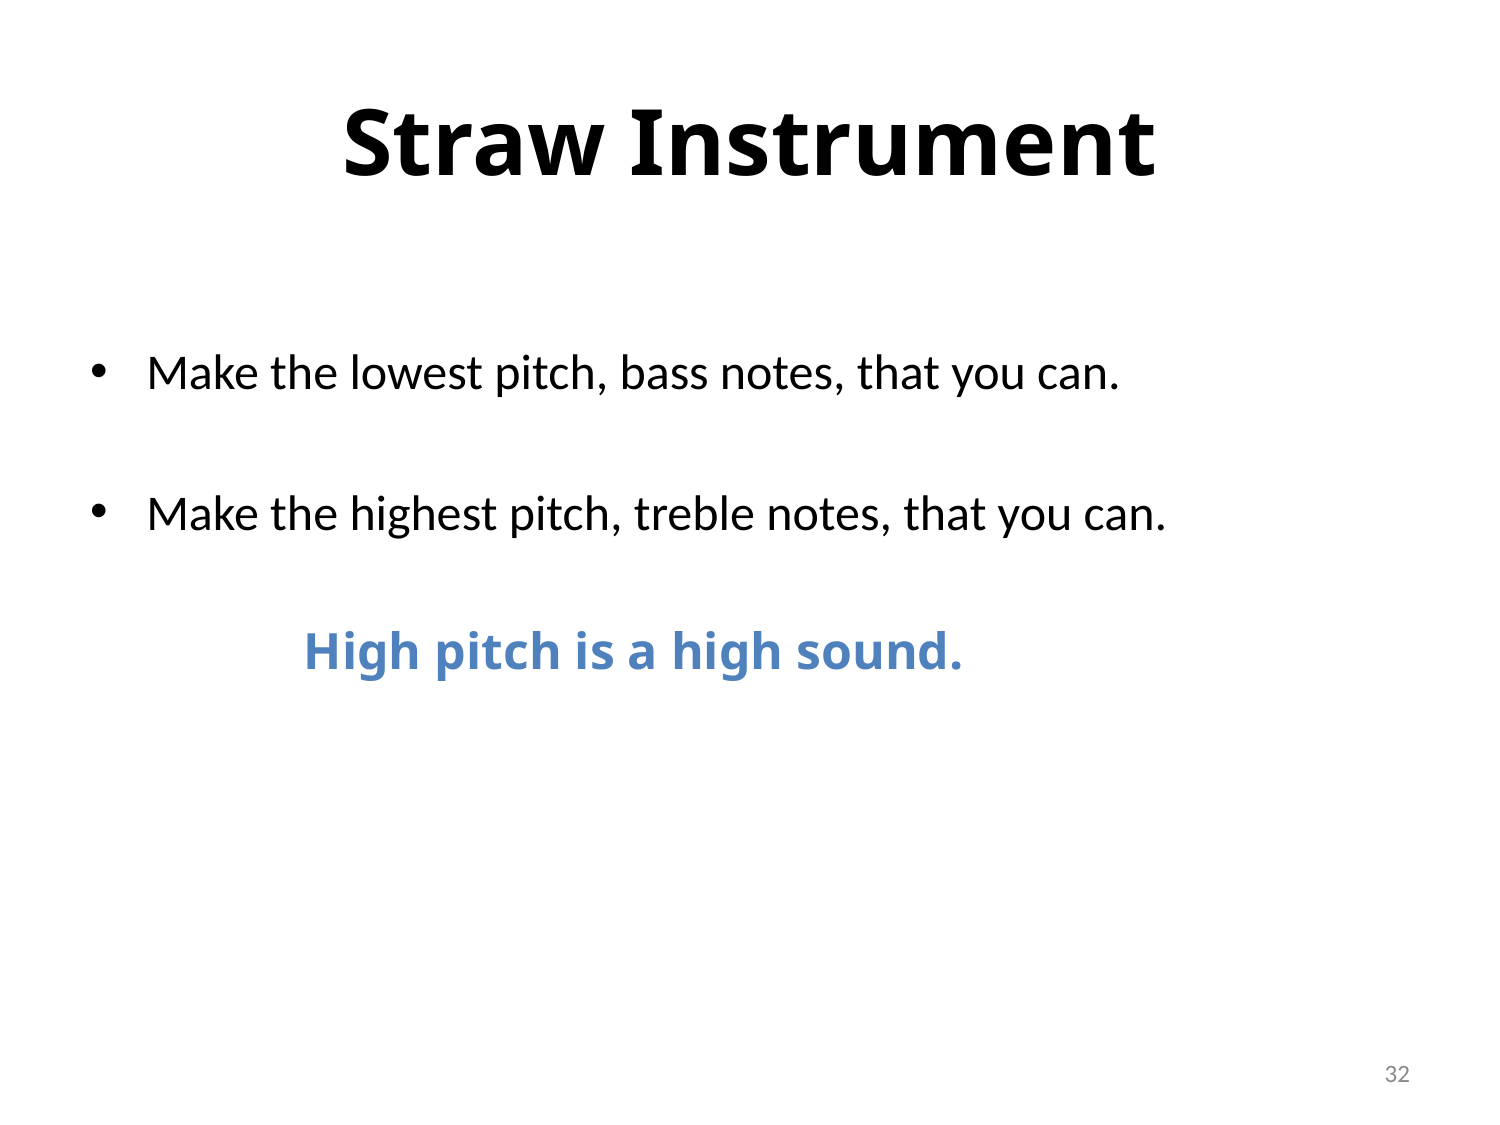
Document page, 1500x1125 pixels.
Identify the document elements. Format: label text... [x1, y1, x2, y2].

list Make the lowest pitch, bass notes, that you can. Make the highest pitch, treble notes, that you can. High pitch is a high sound. [75, 262, 1425, 1005]
slide_number 32 [1074, 1042, 1425, 1103]
title Straw Instrument [75, 45, 1425, 233]
